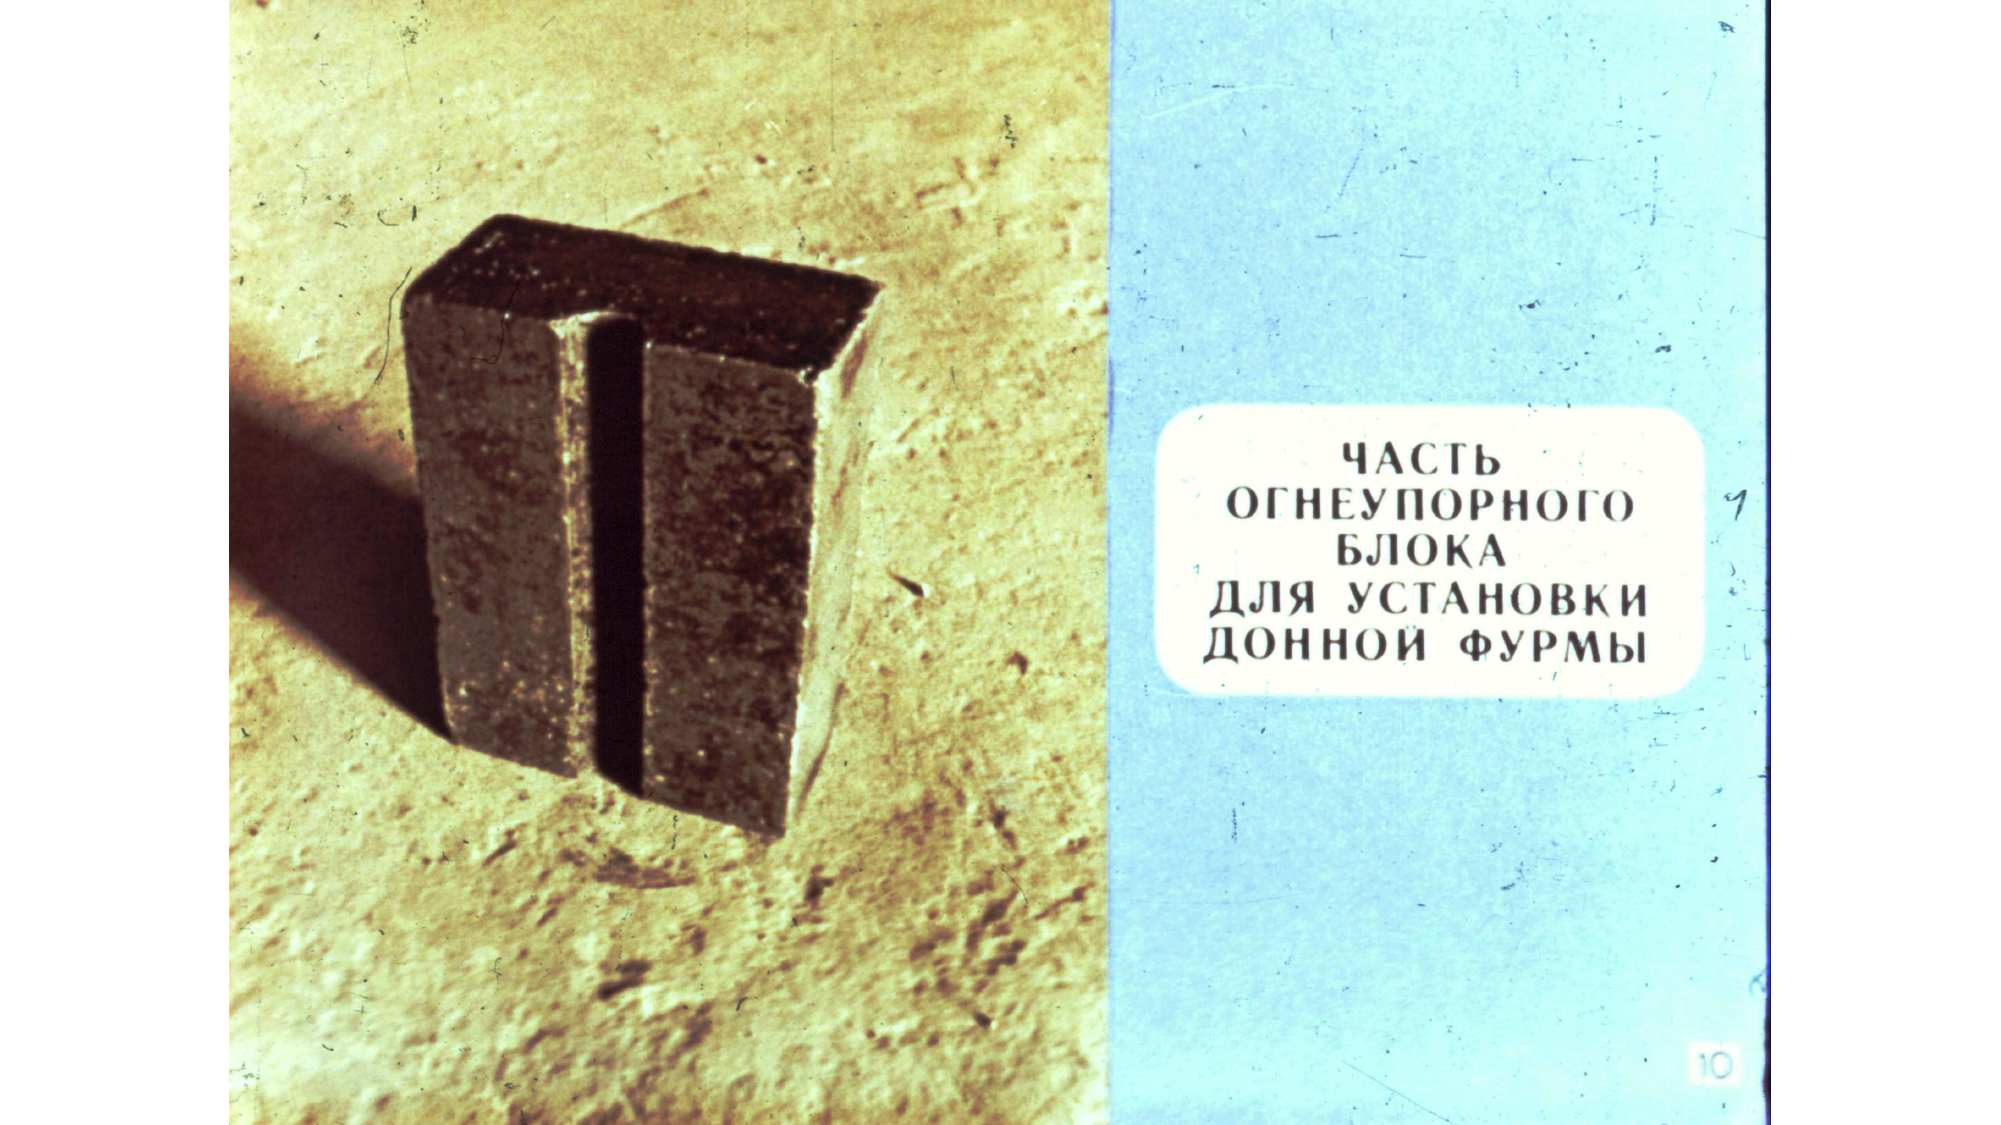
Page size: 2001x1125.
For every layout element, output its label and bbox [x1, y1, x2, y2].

picture [229, 0, 1771, 1125]
